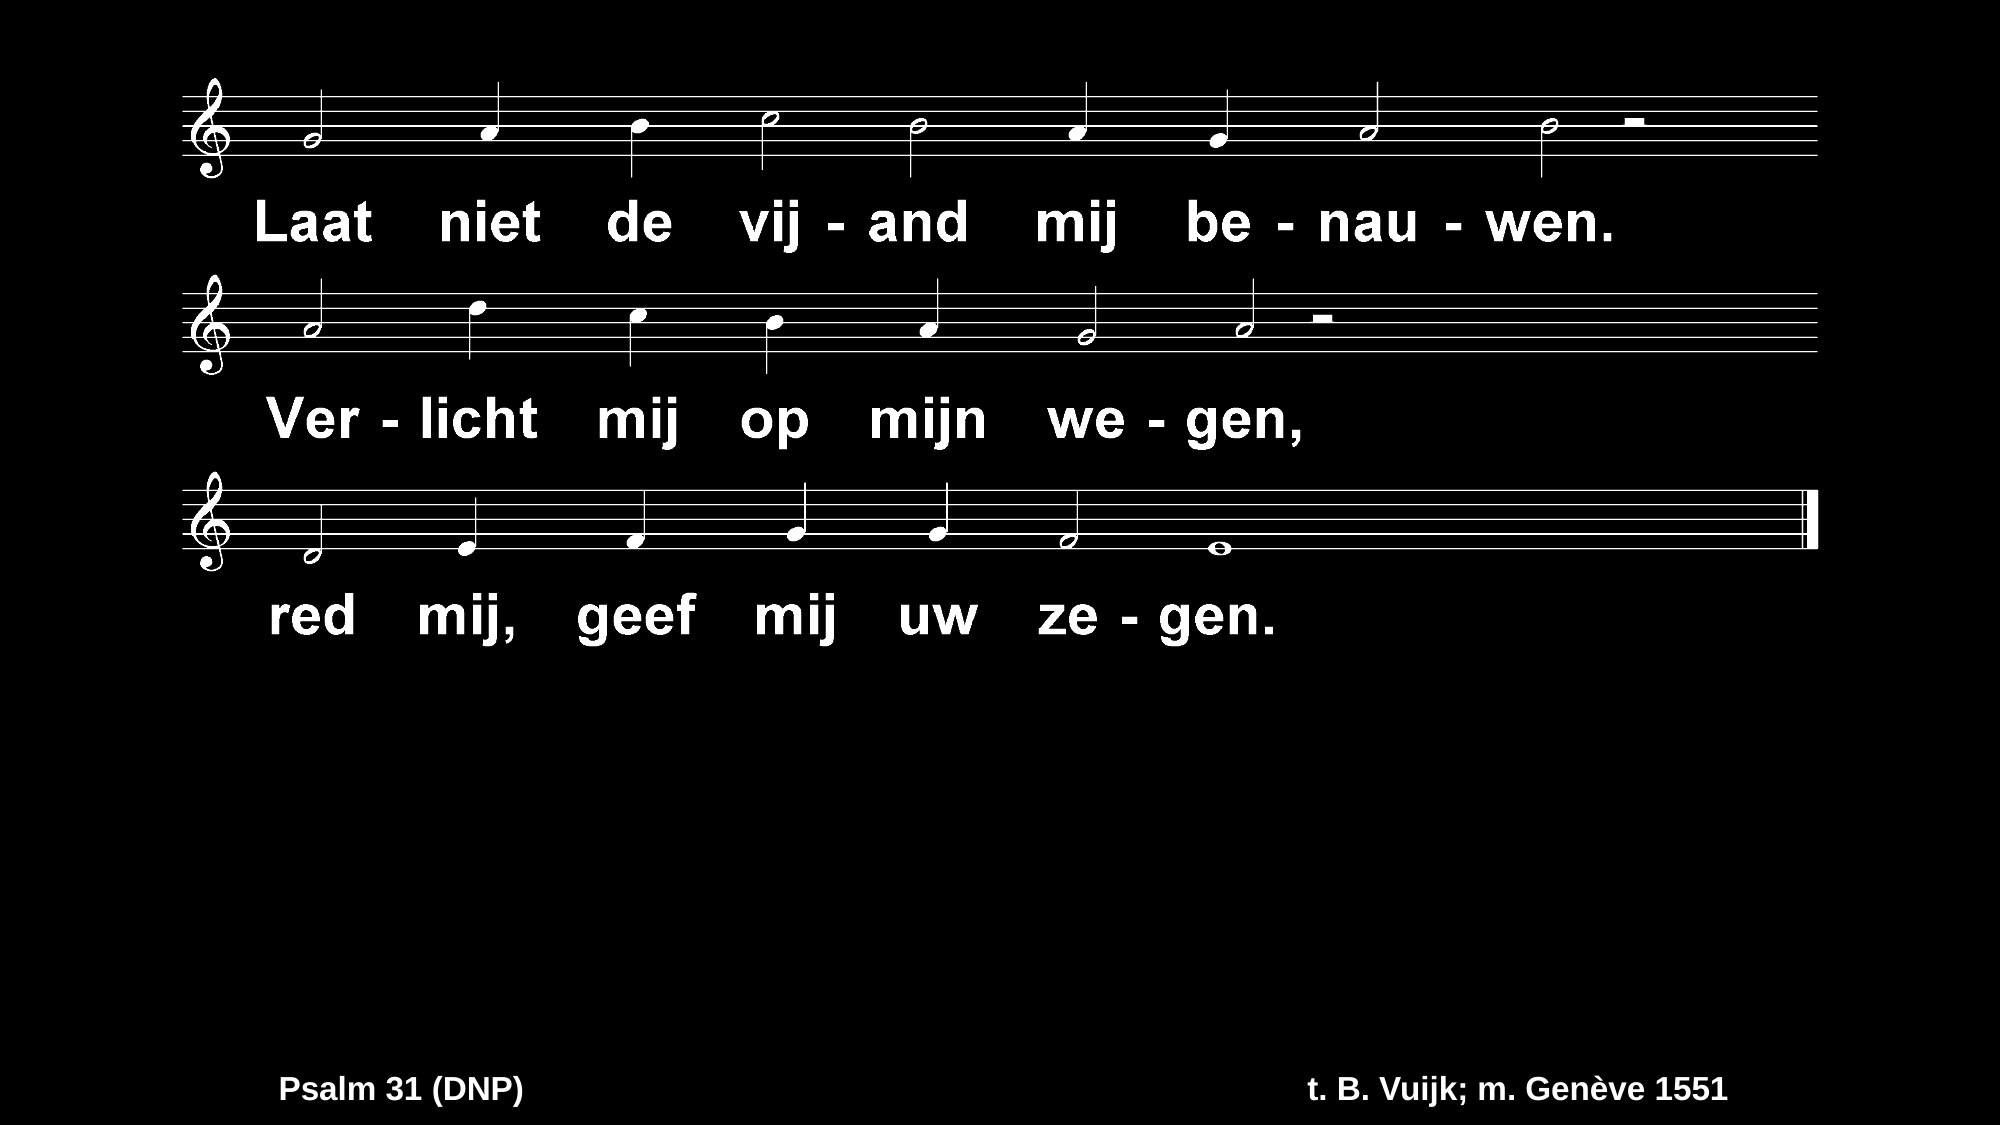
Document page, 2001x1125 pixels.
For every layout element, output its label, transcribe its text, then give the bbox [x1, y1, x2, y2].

picture [166, 62, 1834, 662]
text_box Psalm 31 (DNP) t. B. Vuijk; m. Genève 1551 [263, 1059, 1745, 1115]
